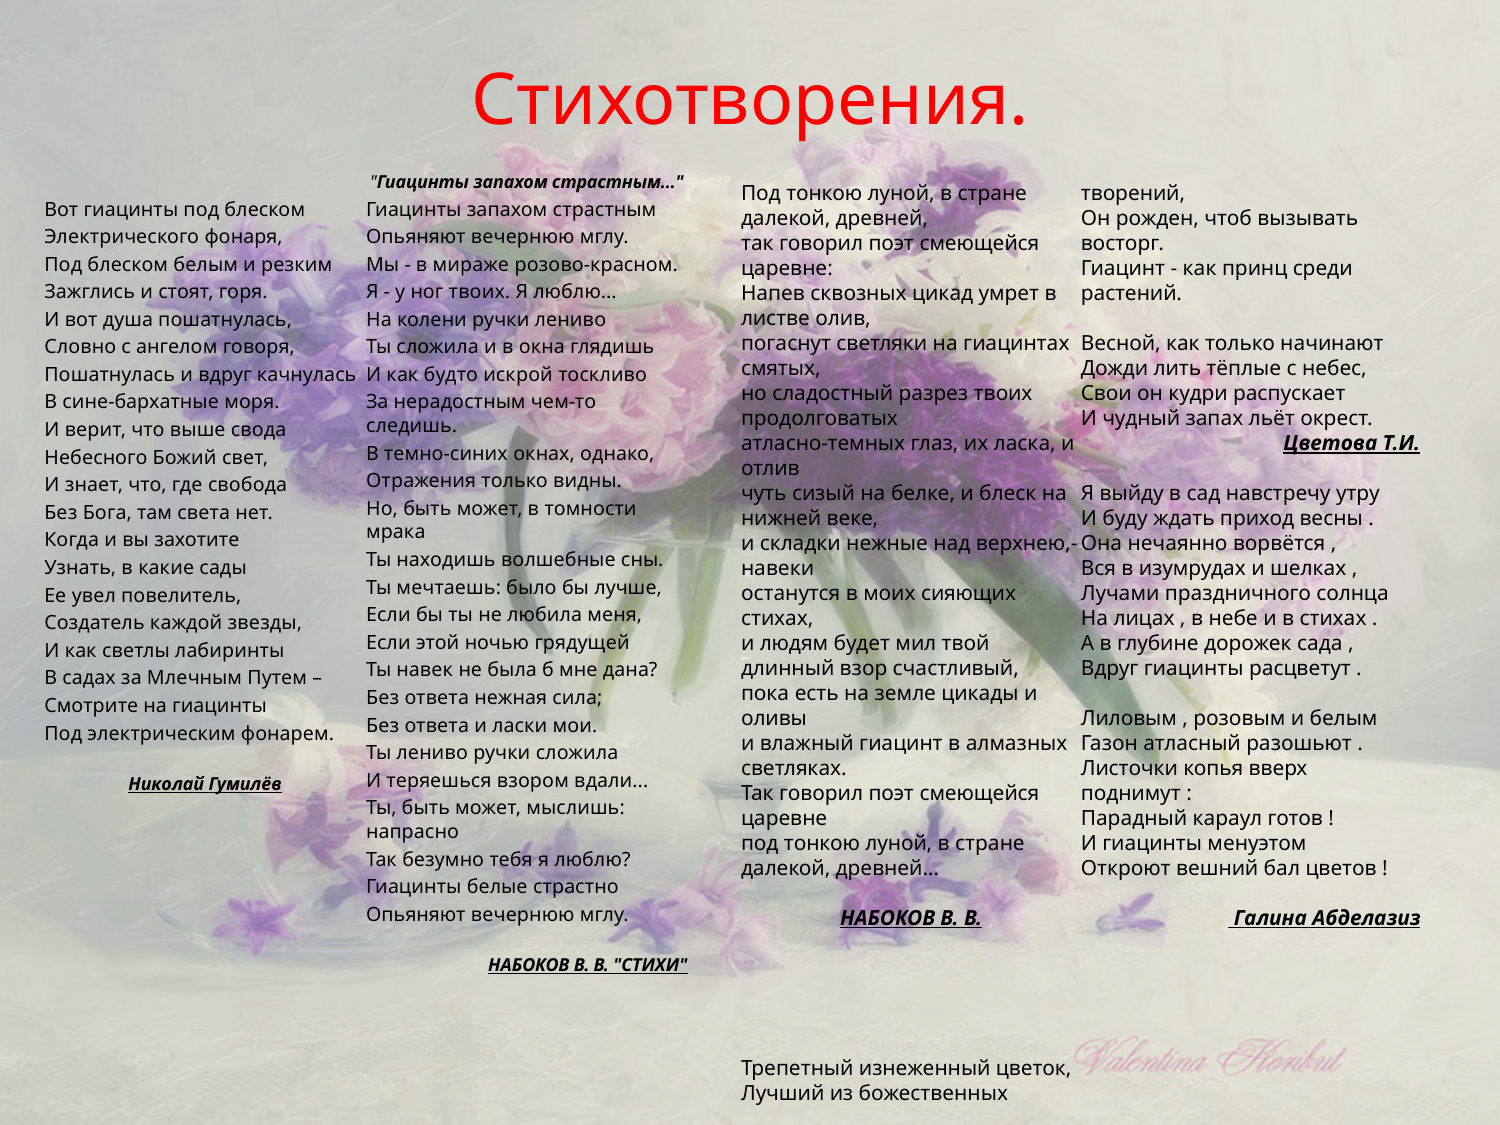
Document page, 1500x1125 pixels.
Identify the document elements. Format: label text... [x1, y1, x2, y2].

list Вот гиацинты под блеском Электрического фонаря, Под блеском белым и резким Зажглись и стоят, горя. И вот душа пошатнулась, Словно с ангелом говоря, Пошатнулась и вдруг качнулась В сине-бархатные моря. И верит, что выше свода Небесного Божий свет, И знает, что, где свобода Без Бога, там света нет. Когда и вы захотите Узнать, в какие сады Ее увел повелитель, Создатель каждой звезды, И как светлы лабиринты В садах за Млечным Путем – Смотрите на гиацинты Под электрическим фонарем. Николай Гумилёв "Гиацинты запахом страстным…" Гиацинты запахом страстным Опьяняют вечернюю мглу. Мы - в мираже розово-красном. Я - у ног твоих. Я люблю... На колени ручки лениво Ты сложила и в окна глядишь И как будто искрой тоскливо За нерадостным чем-то следишь. В темно-синих окнах, однако, Отражения только видны. Но, быть может, в томности мрака Ты находишь волшебные сны. Ты мечтаешь: было бы лучше, Если бы ты не любила меня, Если этой ночью грядущей Ты навек не была б мне дана? Без ответа нежная сила; Без ответа и ласки мои. Ты лениво ручки сложила И теряешься взором вдали... Ты, быть может, мыслишь: напрасно Так безумно тебя я люблю? Гиацинты белые страстно Опьяняют вечернюю мглу. НАБОКОВ В. В. "СТИХИ" [29, 113, 703, 1059]
title Стихотворения. [75, 45, 1425, 233]
text_box Под тонкою луной, в стране далекой, древней, так говорил поэт смеющейся царевне: Напев сквозных цикад умрет в листве олив, погаснут светляки на гиацинтах смятых, но сладостный разрез твоих продолговатых атласно-темных глаз, их ласка, и отлив чуть сизый на белке, и блеск на нижней веке, и складки нежные над верхнею,- навеки останутся в моих сияющих стихах, и людям будет мил твой длинный взор счастливый, пока есть на земле цикады и оливы и влажный гиацинт в алмазных светляках. Так говорил поэт смеющейся царевне под тонкою луной, в стране далекой, древней... НАБОКОВ В. В. Трепетный изнеженный цветок, Лучший из божественных творений, Он рожден, чтоб вызывать восторг. Гиацинт - как принц среди растений. Весной, как только начинают Дожди лить тёплые с небес, Свои он кудри распускает И чудный запах льёт окрест. Цветова Т.И. Я выйду в сад навстречу утру И буду ждать приход весны . Она нечаянно ворвётся , Вся в изумрудах и шелках , Лучами праздничного солнца На лицах , в небе и в стихах . А в глубине дорожек сада , Вдруг гиацинты расцветут . Лиловым , розовым и белым Газон атласный разошьют . Листочки копья вверх поднимут : Парадный караул готов ! И гиацинты менуэтом Откроют вешний бал цветов ! Галина Абделазиз [726, 172, 1436, 1116]
